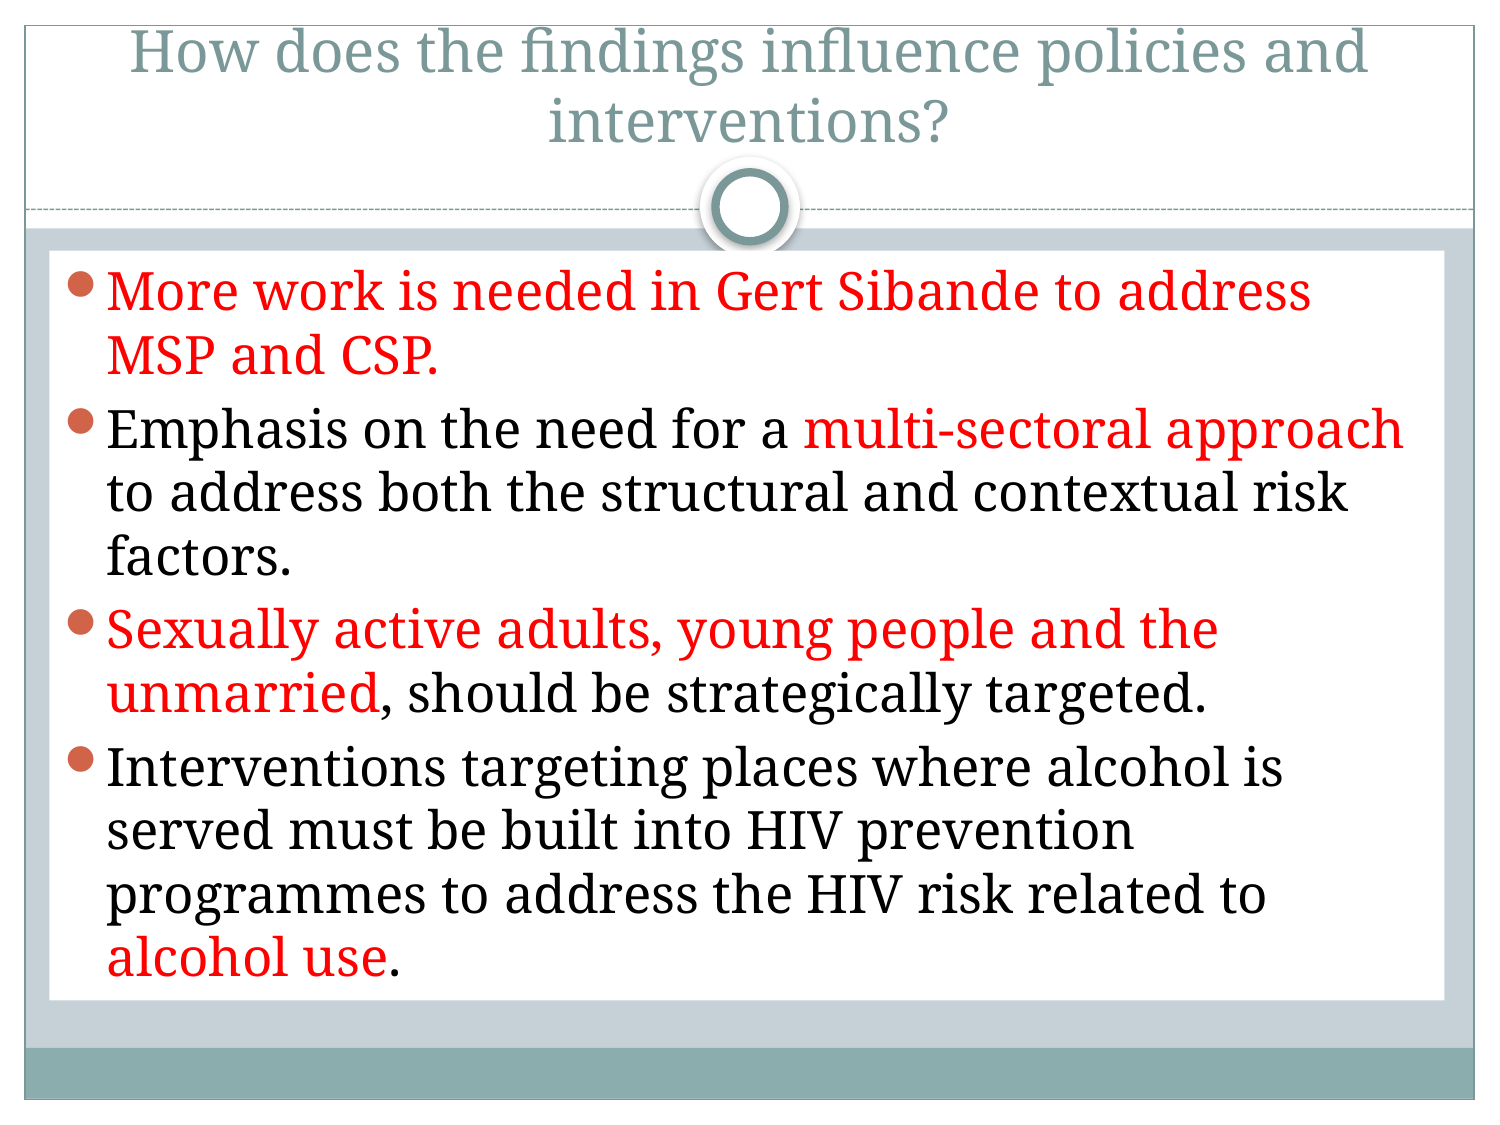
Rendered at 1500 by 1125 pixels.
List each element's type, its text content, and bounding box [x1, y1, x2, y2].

title How does the findings influence policies and interventions? [49, 37, 1450, 162]
list More work is needed in Gert Sibande to address MSP and CSP. Emphasis on the need for a multi-sectoral approach to address both the structural and contextual risk factors. Sexually active adults, young people and the unmarried, should be strategically targeted. Interventions targeting places where alcohol is served must be built into HIV prevention programmes to address the HIV risk related to alcohol use. [49, 250, 1445, 1001]
